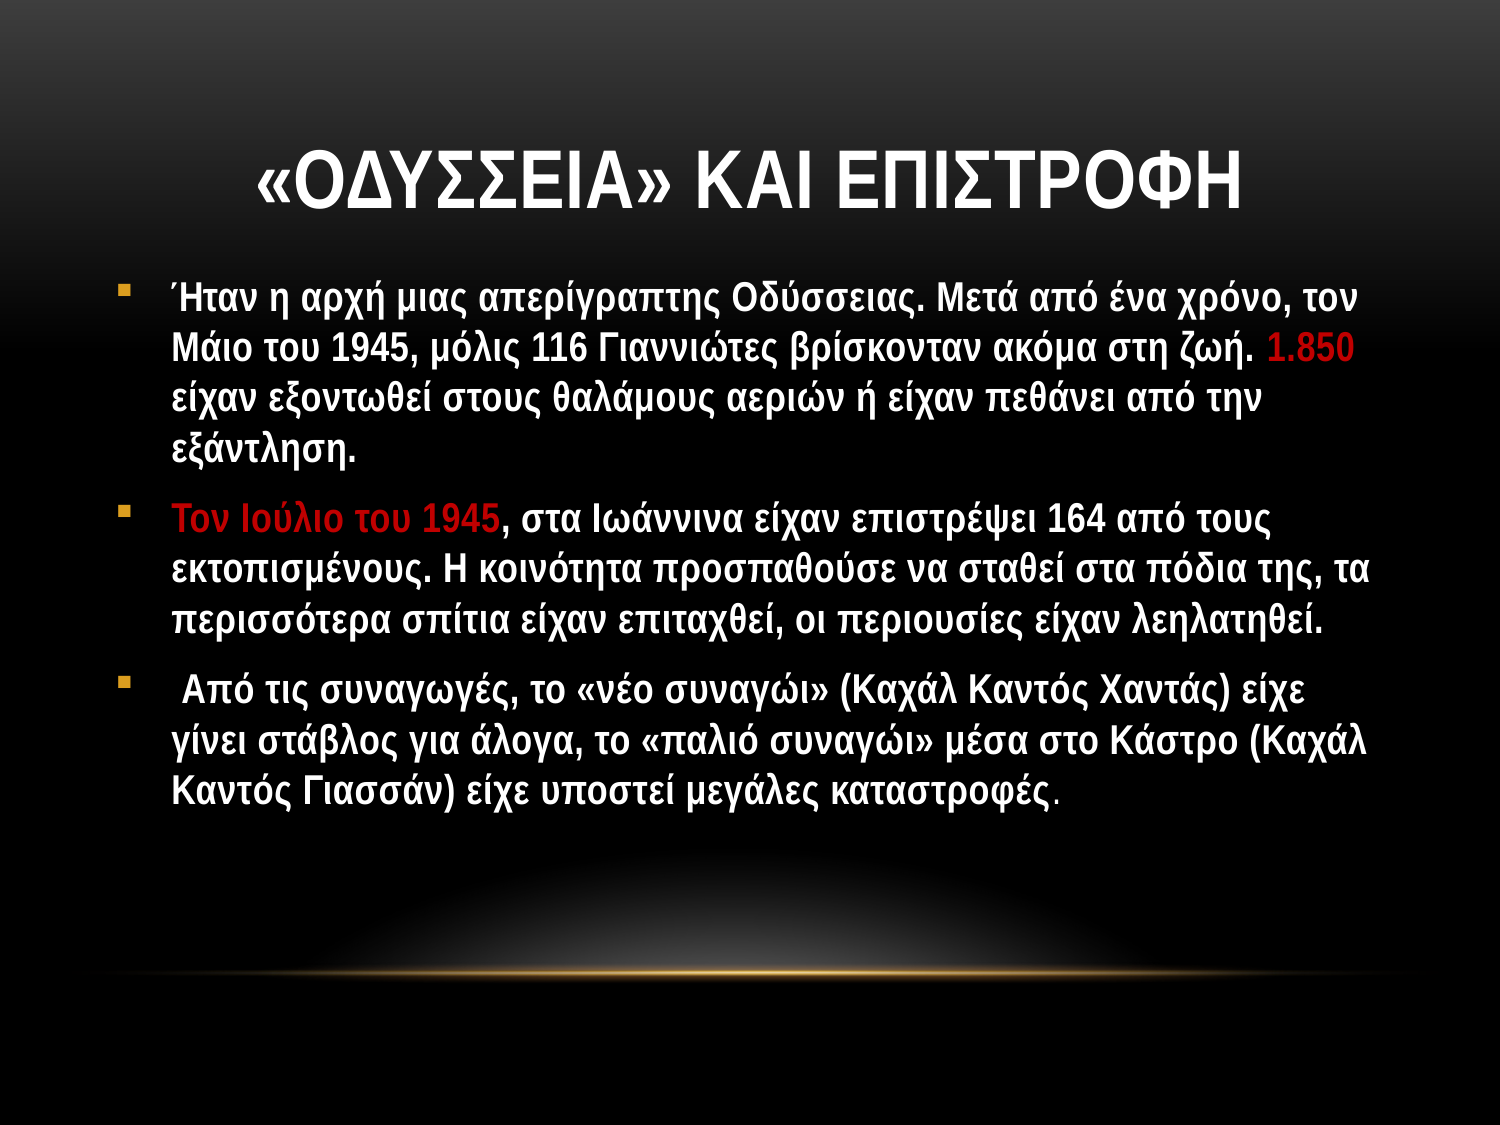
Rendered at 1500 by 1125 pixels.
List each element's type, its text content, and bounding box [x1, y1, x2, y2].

title «οδυσσεια» και επιστροφη [99, 45, 1400, 233]
picture [0, 0, 1500, 1125]
list Ήταν η αρχή μιας απερίγραπτης Οδύσσειας. Μετά από ένα χρόνο, τον Μάιο του 1945, μόλις 116 Γιαννιώτες βρίσκονταν ακόμα στη ζωή. 1.850 είχαν εξοντωθεί στους θαλάμους αεριών ή είχαν πεθάνει από την εξάντληση. Τον Ιούλιο του 1945, στα Ιωάννινα είχαν επιστρέψει 164 από τους εκτοπισμένους. Η κοινότητα προσπαθούσε να σταθεί στα πόδια της, τα περισσότερα σπίτια είχαν επιταχθεί, οι περιουσίες είχαν λεηλατηθεί. Από τις συναγωγές, το «νέο συναγώι» (Καχάλ Καντός Χαντάς) είχε γίνει στάβλος για άλογα, το «παλιό συναγώι» μέσα στο Κάστρο (Καχάλ Καντός Γιασσάν) είχε υποστεί μεγάλες καταστροφές. [99, 262, 1400, 938]
